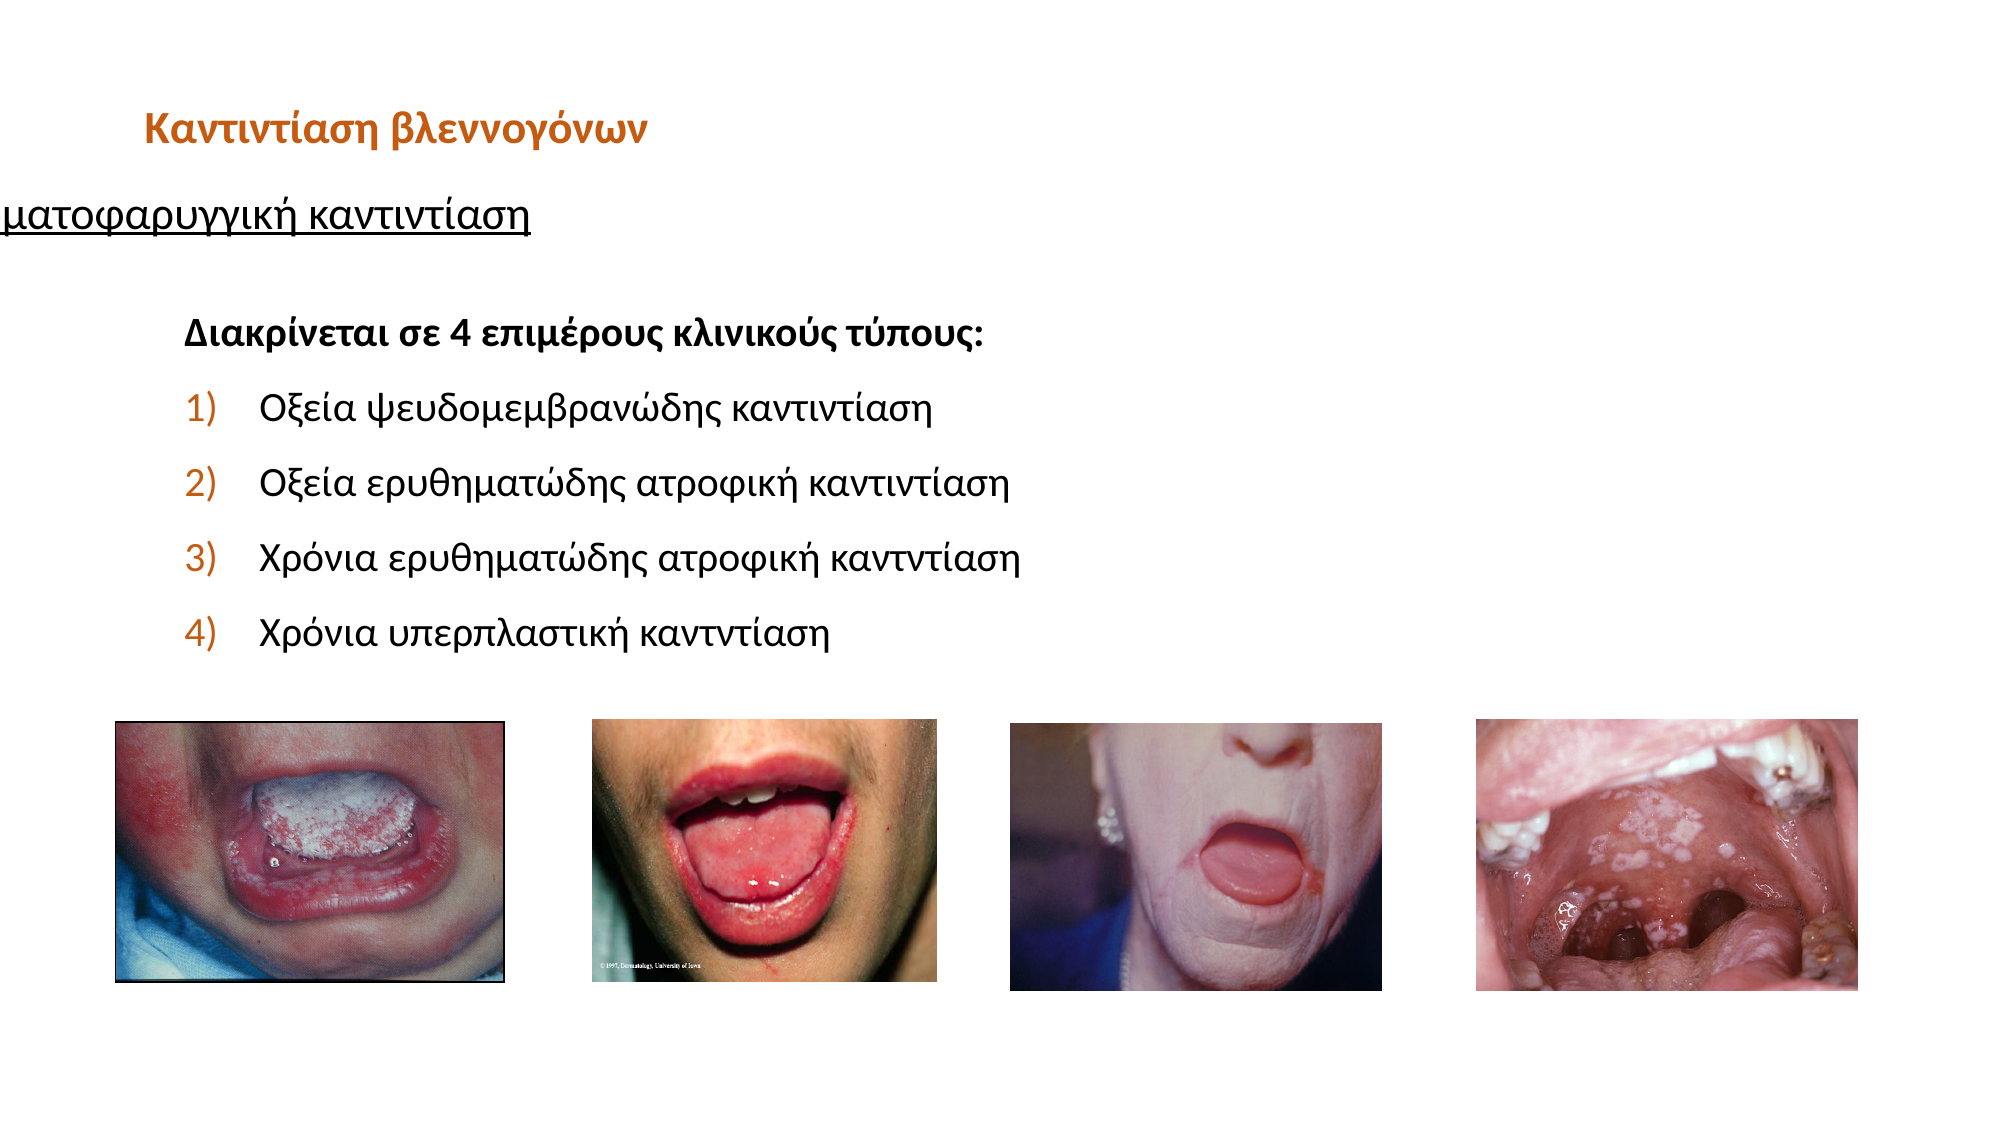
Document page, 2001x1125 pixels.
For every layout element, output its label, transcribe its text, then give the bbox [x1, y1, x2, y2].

title Καντιντίαση βλεννογόνων Στοματοφαρυγγική καντιντίαση [0, 41, 1609, 246]
picture [1010, 723, 1382, 991]
text_box Διακρίνεται σε 4 επιμέρους κλινικούς τύπους: Οξεία ψευδομεμβρανώδης καντιντίαση Οξεία ερυθηματώδης ατροφική καντιντίαση Χρόνια ερυθηματώδης ατροφική καντντίαση Χρόνια υπερπλαστική καντντίαση [169, 272, 1301, 663]
picture [591, 719, 937, 982]
picture [1476, 719, 1858, 991]
text_box [115, 722, 504, 982]
